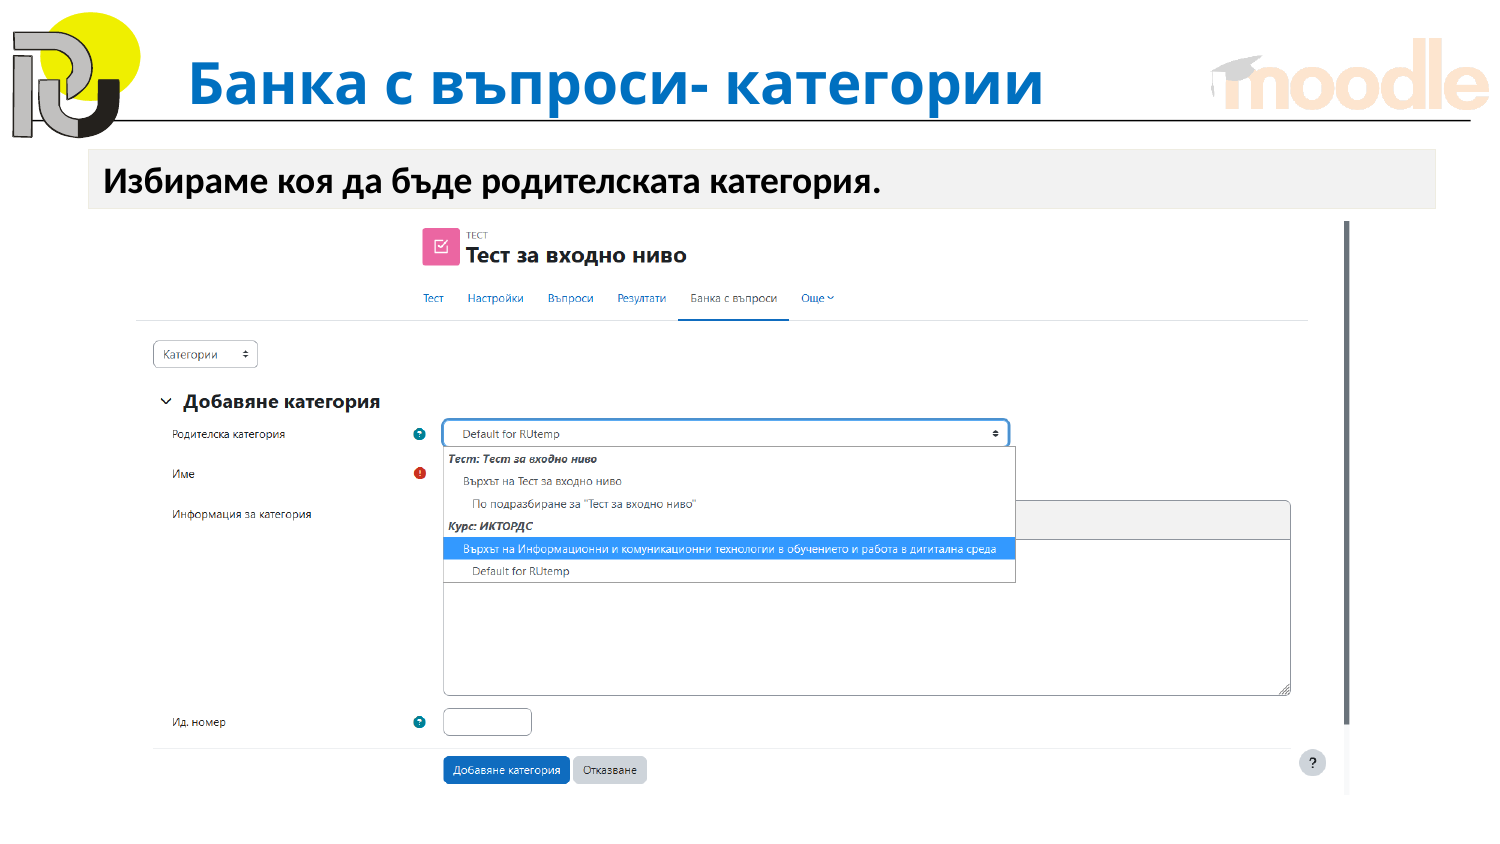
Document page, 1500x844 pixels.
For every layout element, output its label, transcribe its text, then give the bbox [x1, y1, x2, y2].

text_box Банка с въпроси- категории [172, 38, 1500, 146]
text_box Избираме коя да бъде родителската категория. [88, 149, 1436, 209]
picture [132, 220, 1350, 795]
picture [1210, 38, 1489, 111]
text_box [11, 11, 142, 140]
